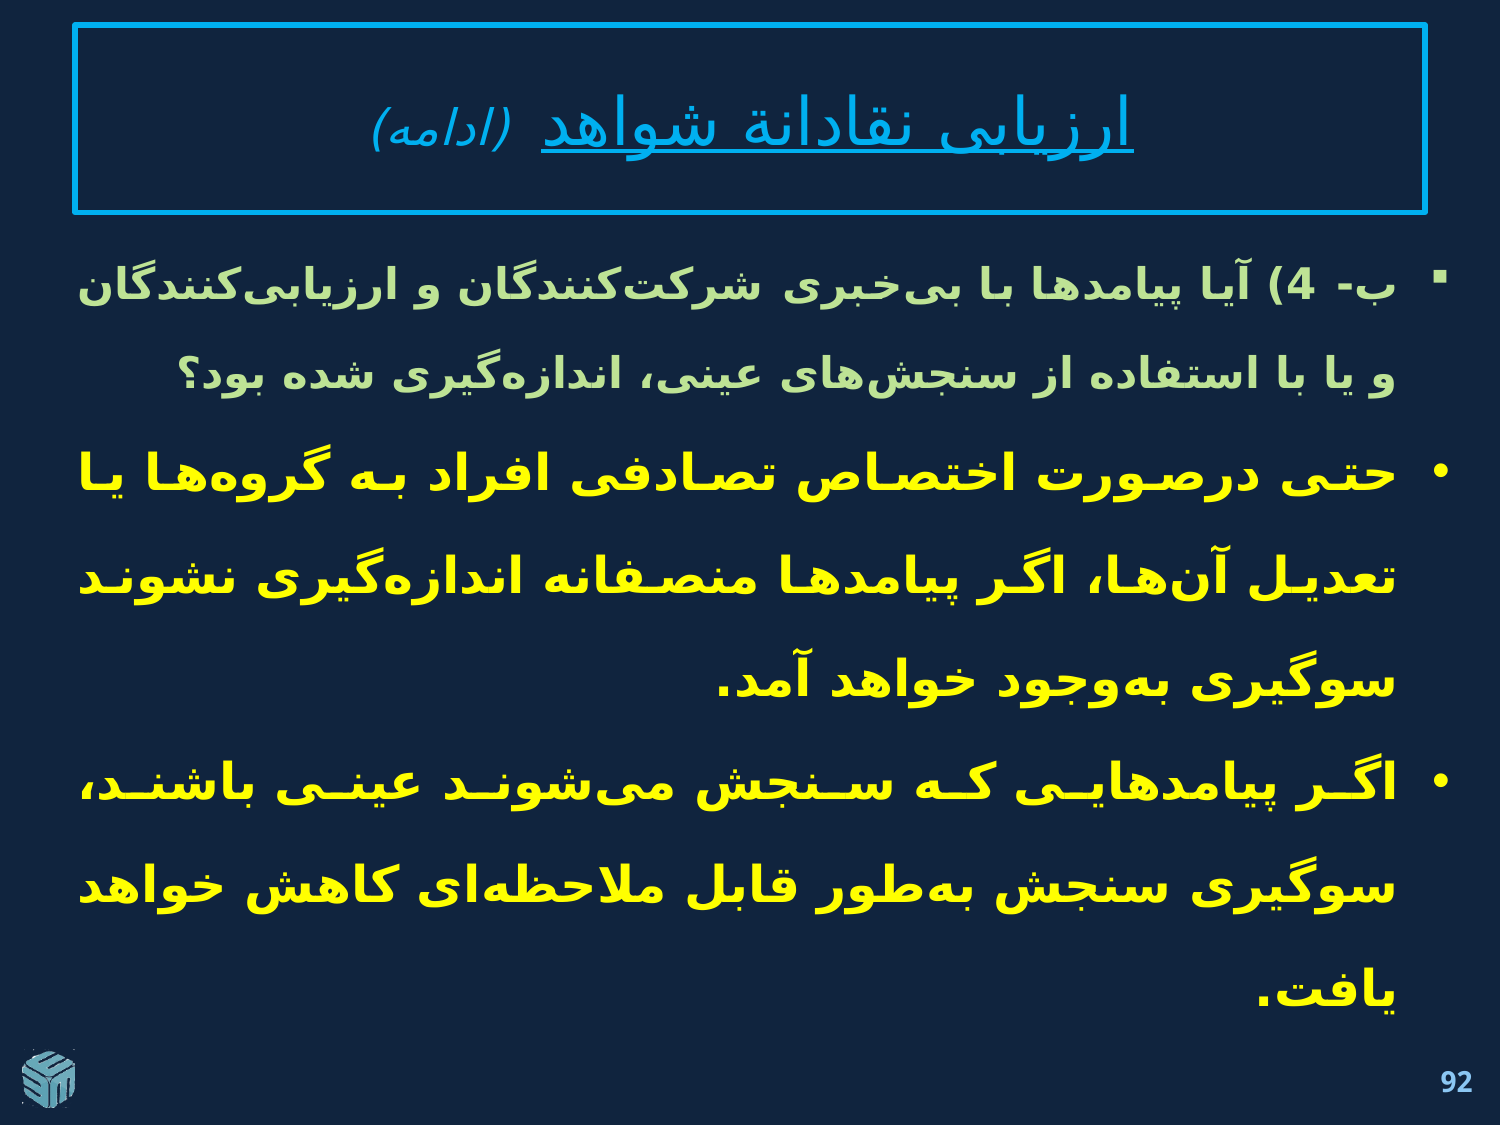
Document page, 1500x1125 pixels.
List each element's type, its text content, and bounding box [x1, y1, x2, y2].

slide_number 92 [1137, 1052, 1488, 1113]
title ارزيابی نقادانة شواهد (ادامه) [72, 22, 1428, 215]
list ب- 4) آیا پیامدها با بی‌خبری شرکت‌کنندگان و ارزیابی‌کنندگان و یا با استفاده از سنجش‌های عینی، اندازه‌گيری شده بود؟ حتی درصورت اختصاص تصادفی افراد به گروه‌ها یا تعدیل آن‌ها، اگر پیامدها منصفانه اندازه‌گیری نشوند سوگیری به‌وجود خواهد آمد. اگر پیامدهایی که سنجش می‌شوند عینی باشند، سوگیری سنجش به‌طور قابل ملاحظه‌ای کاهش خواهد یافت. [62, 212, 1463, 1038]
